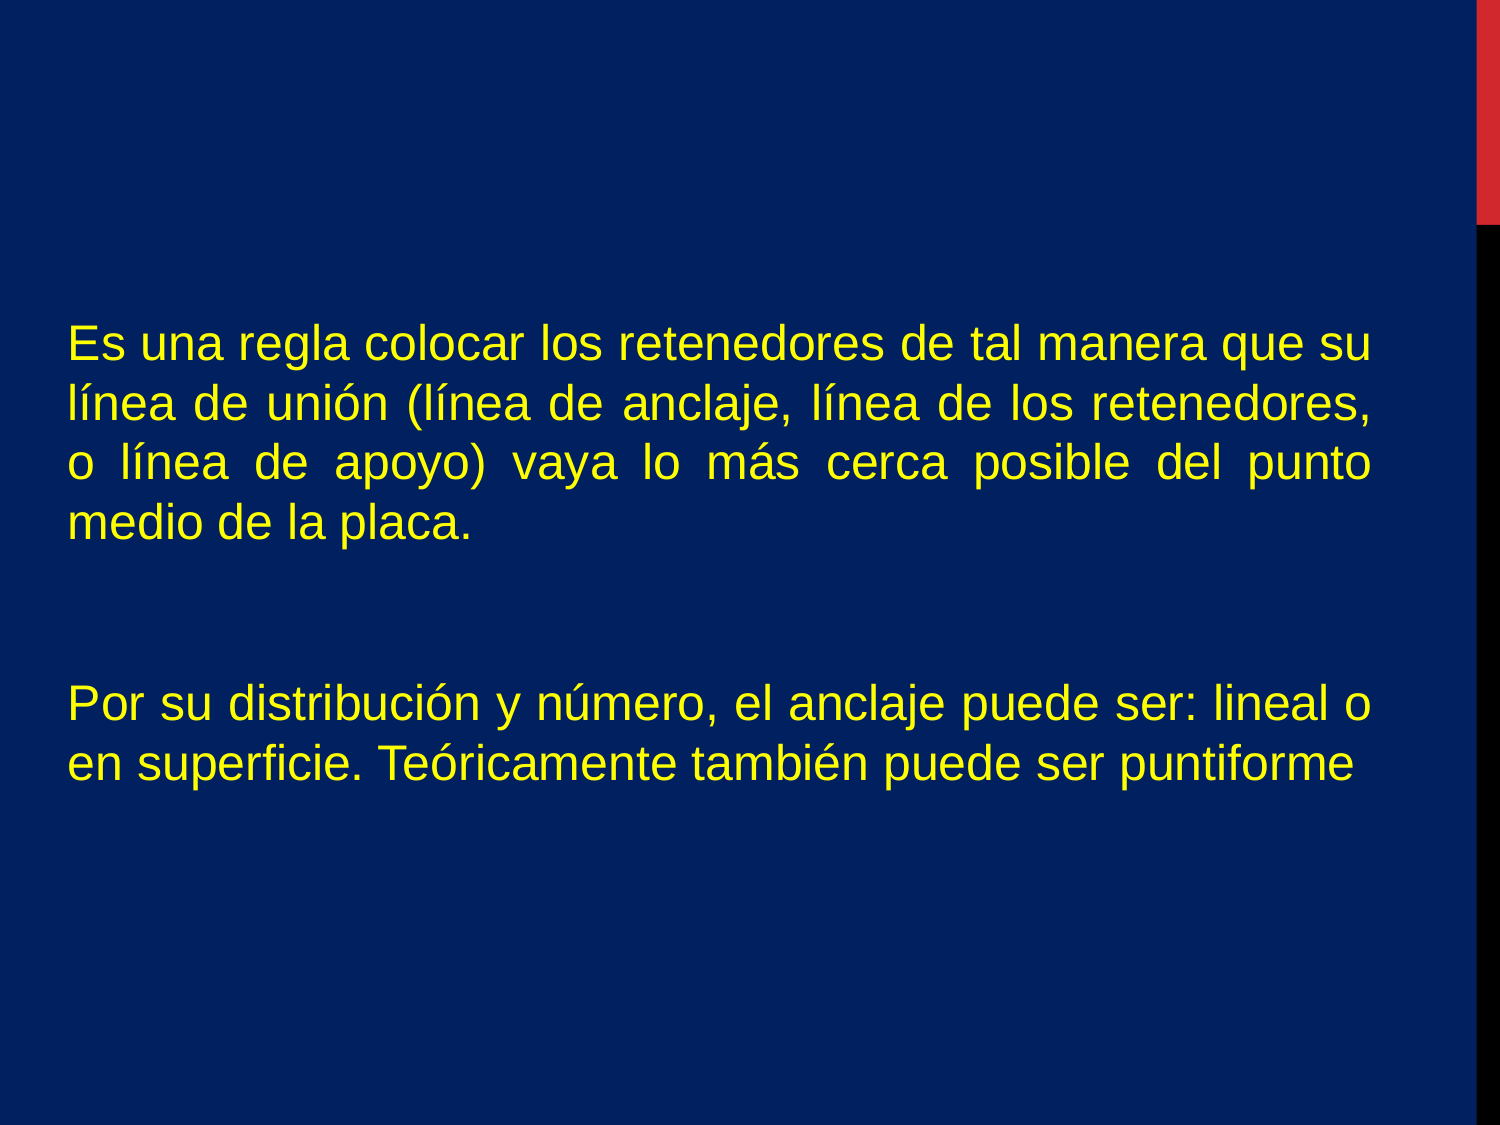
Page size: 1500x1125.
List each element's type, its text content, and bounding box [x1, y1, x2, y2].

text_box Es una regla colocar los retenedores de tal manera que su línea de unión (línea de anclaje, línea de los retenedores, o línea de apoyo) vaya lo más cerca posible del punto medio de la placa. Por su distribución y número, el anclaje puede ser: lineal o en superficie. Teóricamente también puede ser puntiforme [53, 302, 1388, 798]
